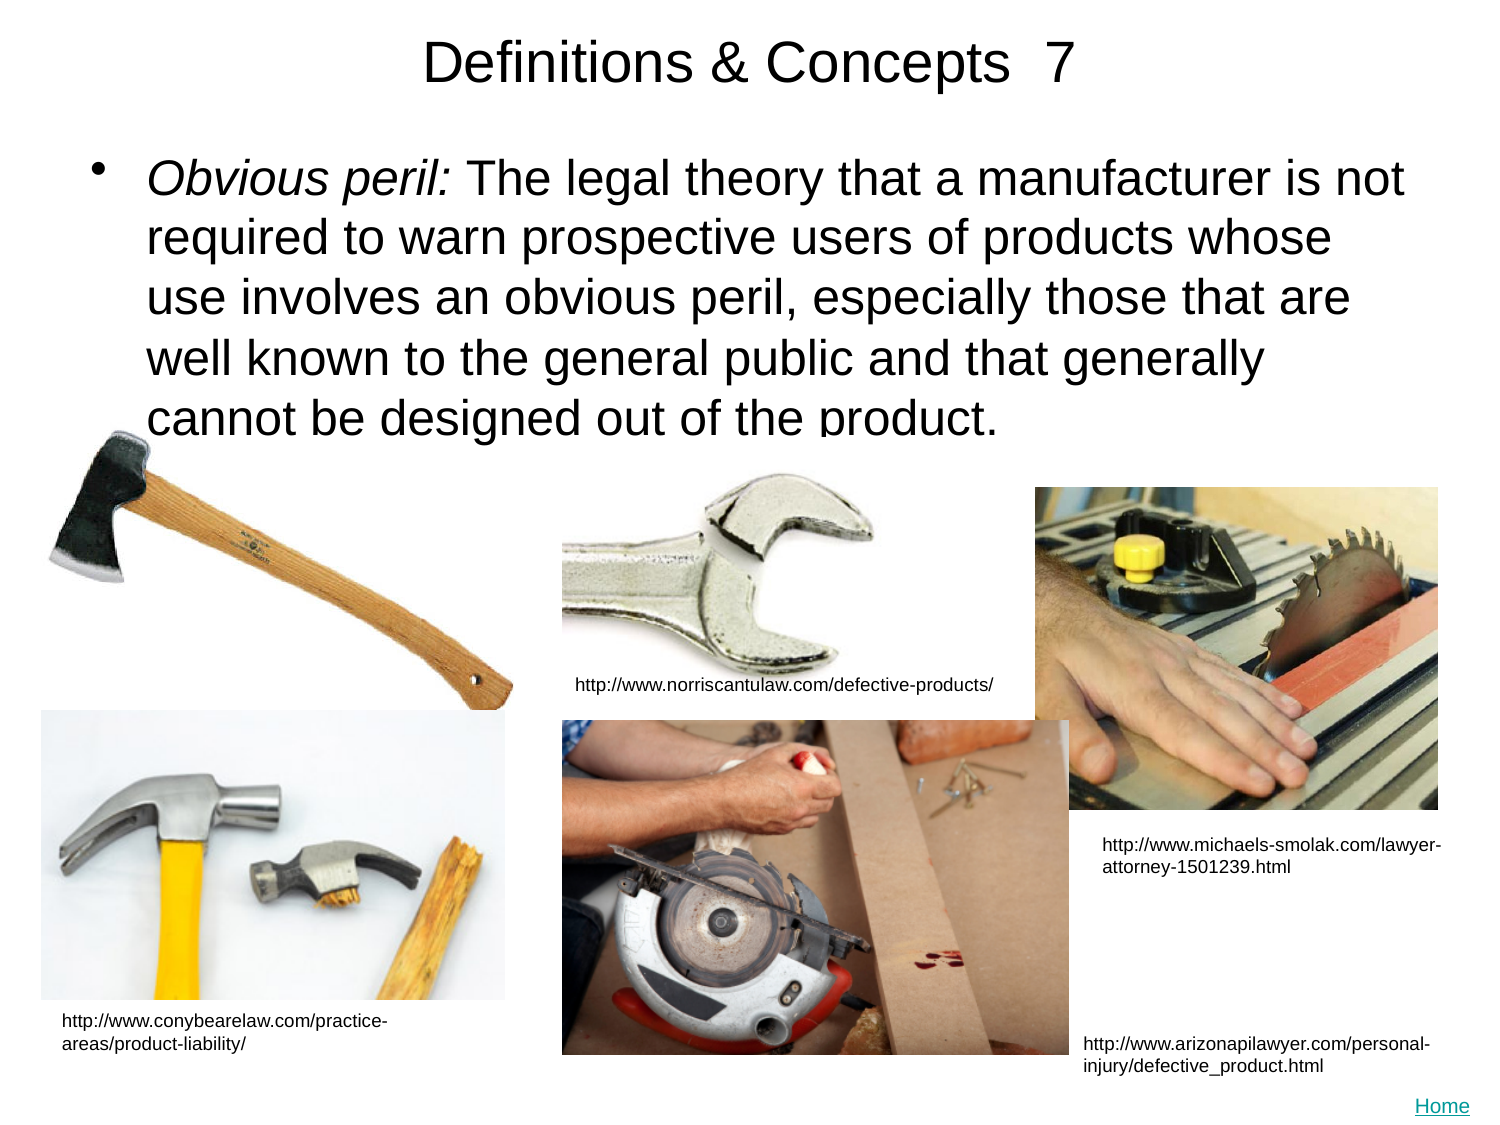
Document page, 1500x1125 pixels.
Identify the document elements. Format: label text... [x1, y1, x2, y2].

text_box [559, 437, 1009, 705]
picture [41, 422, 514, 726]
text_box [41, 710, 505, 1063]
title Definitions & Concepts 7 [74, 12, 1426, 106]
list Obvious peril: The legal theory that a manufacturer is not required to warn prospective users of products whose use involves an obvious peril, especially those that are well known to the general public and that generally cannot be designed out of the product. [74, 137, 1426, 1006]
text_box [1035, 487, 1476, 886]
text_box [562, 719, 1457, 1085]
